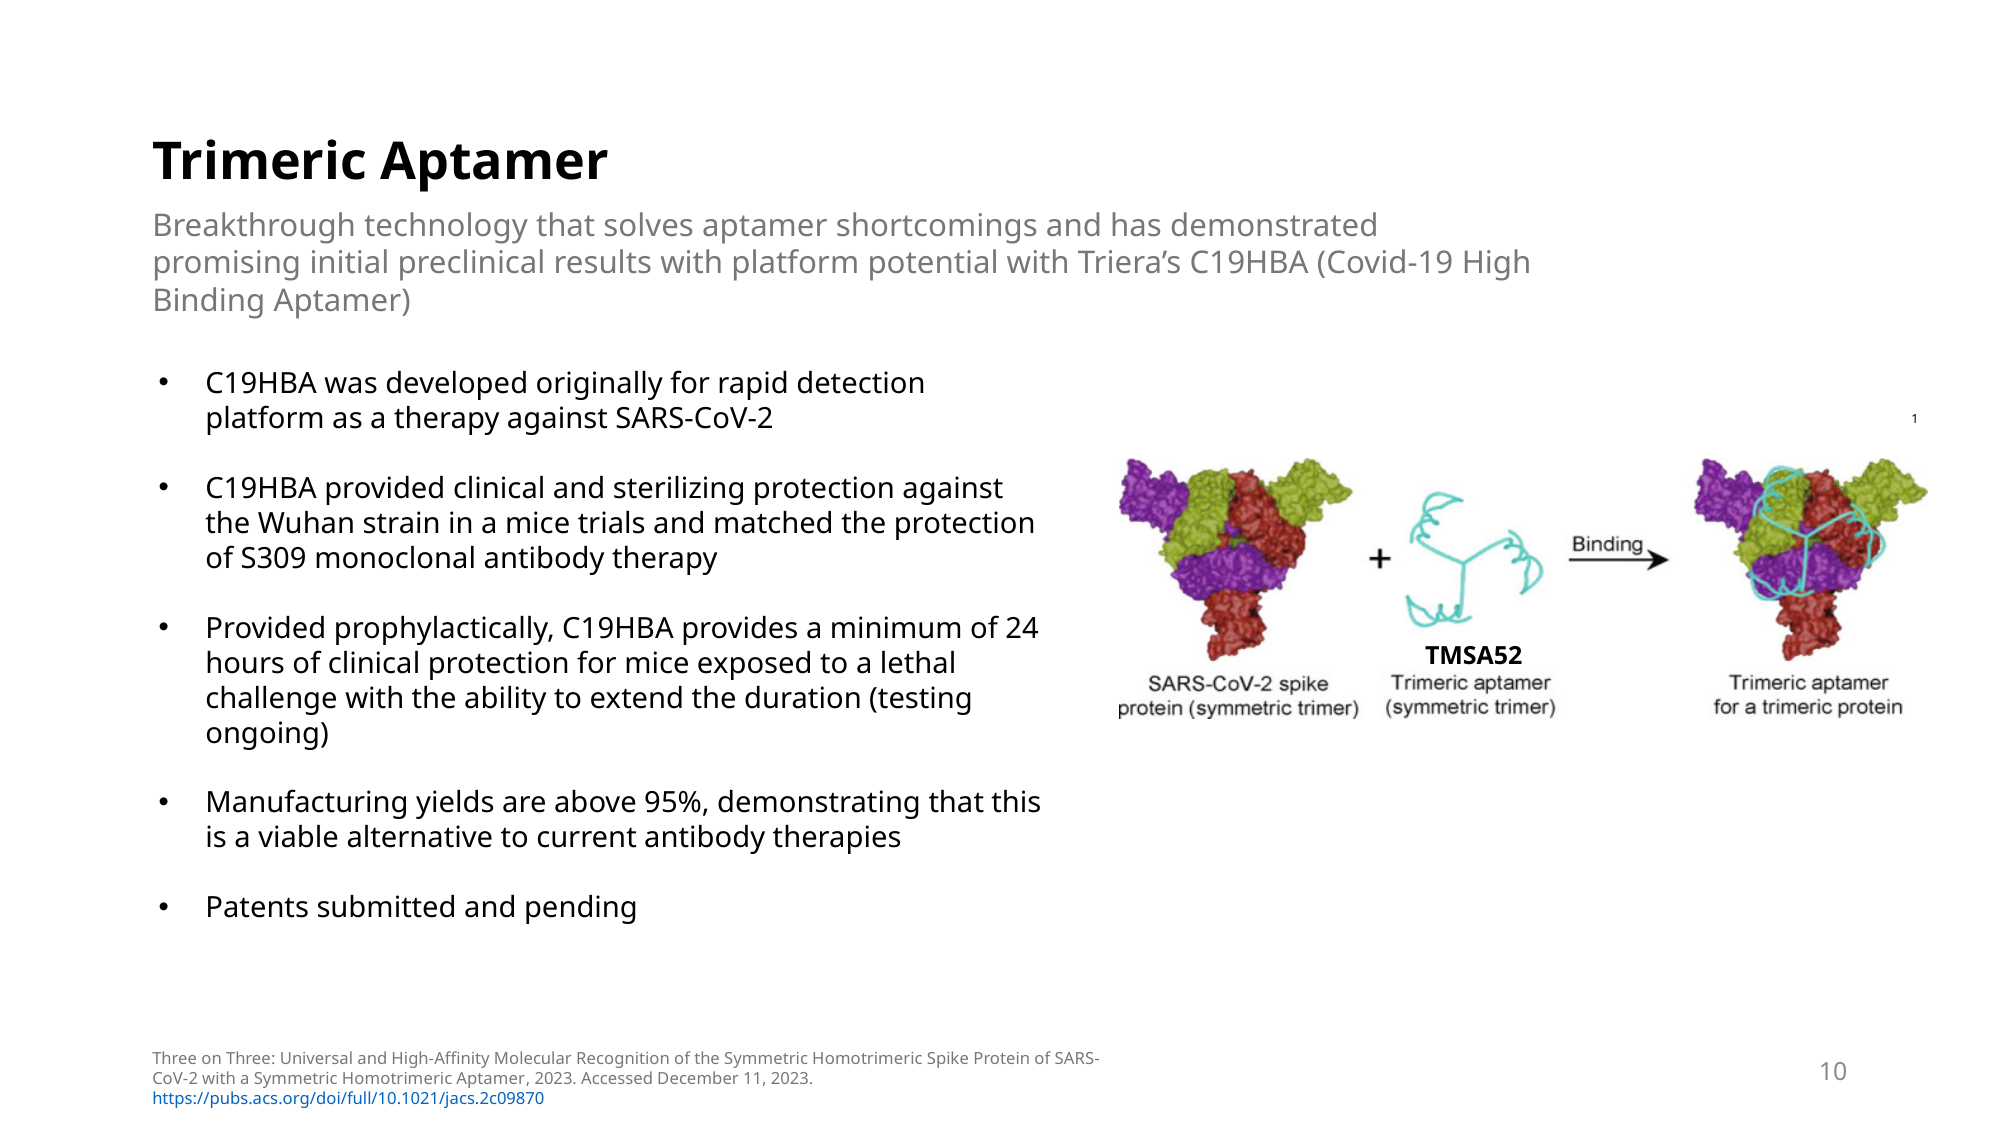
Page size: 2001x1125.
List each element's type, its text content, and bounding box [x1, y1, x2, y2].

text_box 1 [1896, 403, 1927, 434]
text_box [1119, 458, 1928, 719]
slide_number 10 [1412, 1042, 1863, 1103]
text_box Trimeric Aptamer [137, 105, 1863, 198]
text_box Three on Three: Universal and High-Affinity Molecular Recognition of the Symmetric Homotrimeric Spike Protein of SARS-CoV-2 with a Symmetric Homotrimeric Aptamer, 2023. Accessed December 11, 2023. https://pubs.acs.org/doi/full/10.1021/jacs.2c09870 [137, 1040, 1138, 1119]
text_box Breakthrough technology that solves aptamer shortcomings and has demonstrated promising initial preclinical results with platform potential with Triera’s C19HBA (Covid-19 High Binding Aptamer) [137, 197, 1549, 325]
text_box C19HBA was developed originally for rapid detection platform as a therapy against SARS-CoV-2 C19HBA provided clinical and sterilizing protection against the Wuhan strain in a mice trials and matched the protection of S309 monoclonal antibody therapy Provided prophylactically, C19HBA provides a minimum of 24 hours of clinical protection for mice exposed to a lethal challenge with the ability to extend the duration (testing ongoing) Manufacturing yields are above 95%, demonstrating that this is a viable alternative to current antibody therapies Patents submitted and pending [158, 356, 1049, 967]
